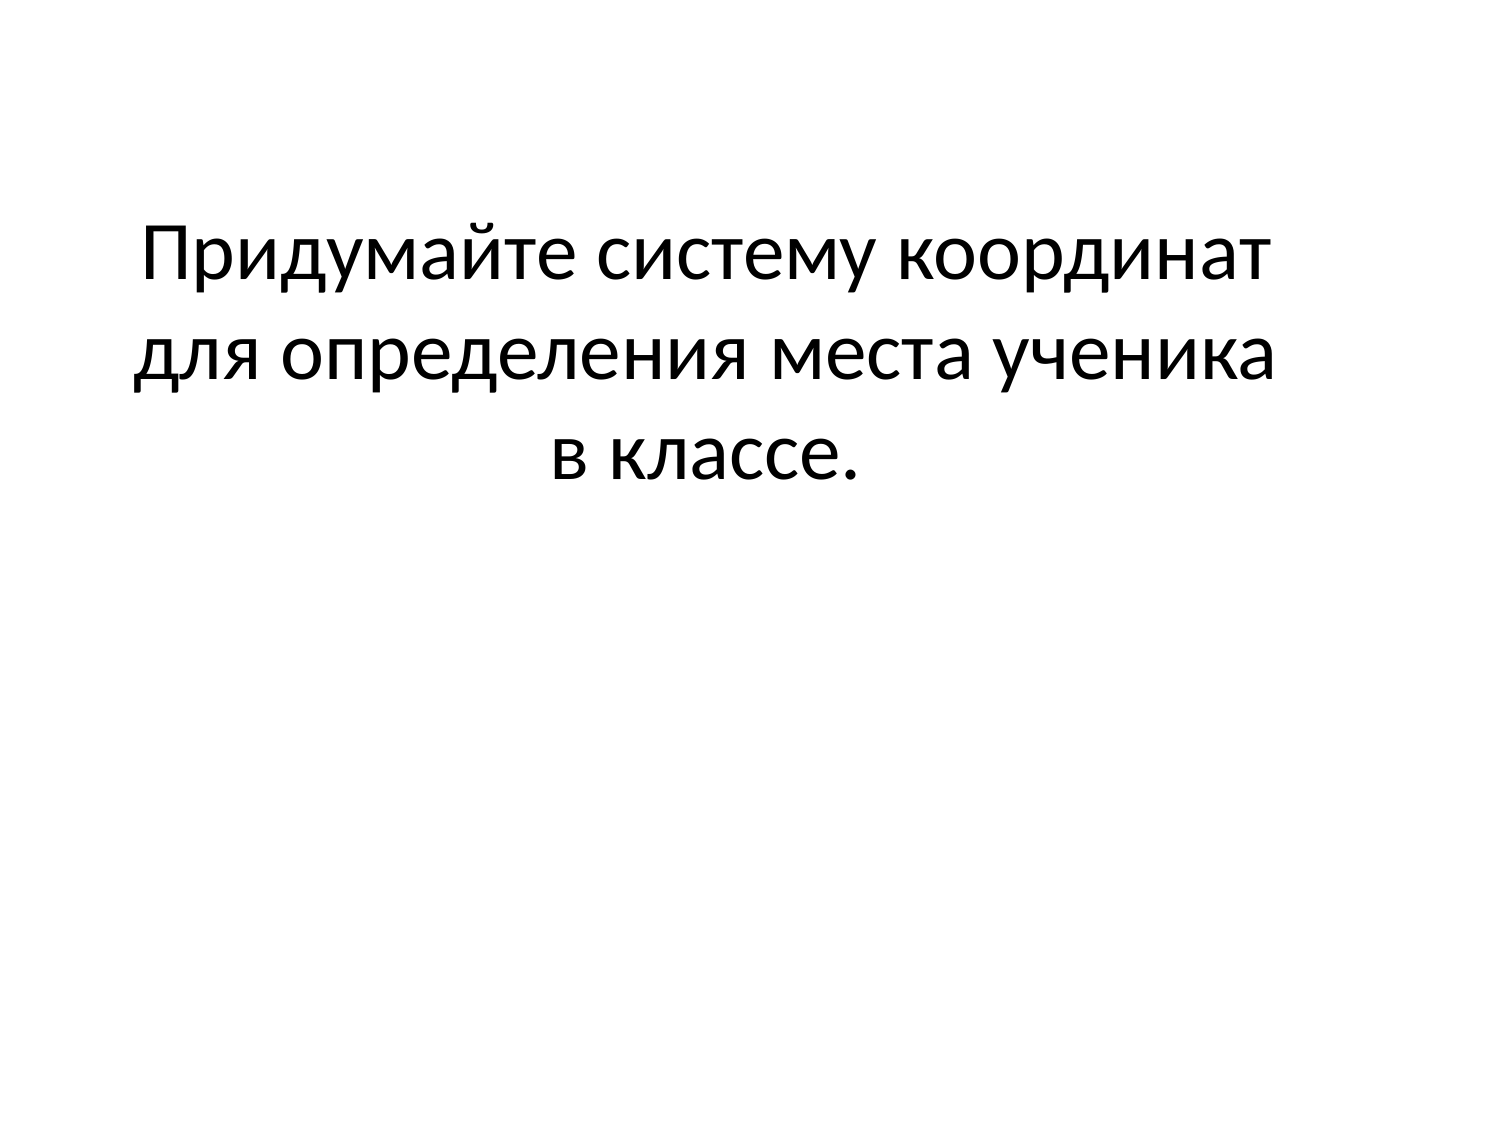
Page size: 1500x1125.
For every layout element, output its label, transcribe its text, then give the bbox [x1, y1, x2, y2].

text_box Придумайте систему координат для определения места ученика в классе. [112, 189, 1300, 504]
